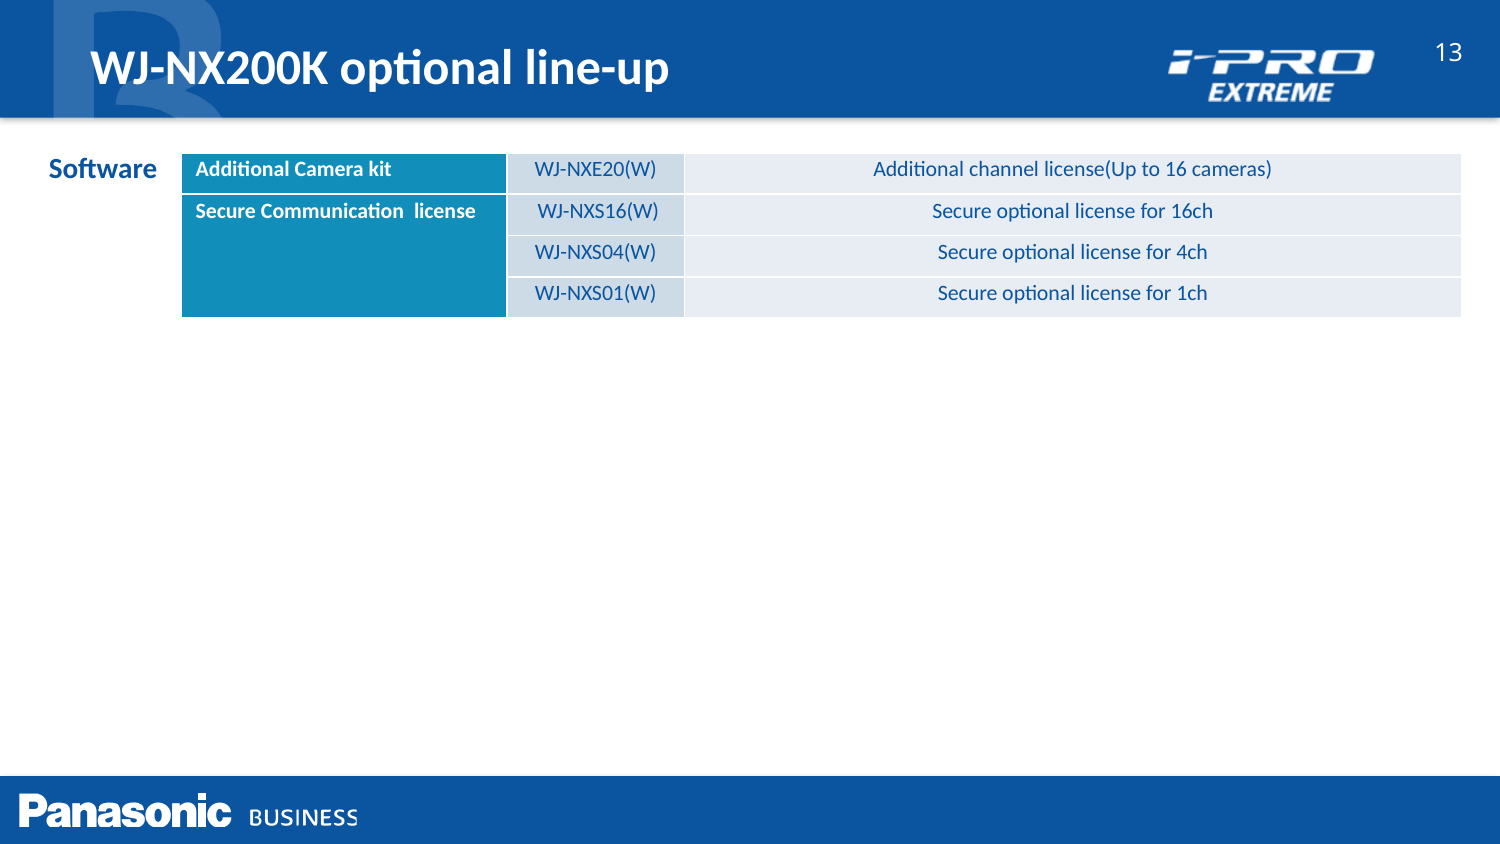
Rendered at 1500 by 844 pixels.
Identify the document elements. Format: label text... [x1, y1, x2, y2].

text_box Software [33, 142, 231, 193]
title WJ-NX200K optional line-up [75, 21, 1334, 108]
table_cell WJ-NXS04(W) [508, 236, 684, 276]
table_header Additional channel license(Up to 16 cameras) [685, 154, 1461, 193]
table_cell Secure optional license for 1ch [685, 278, 1461, 317]
table_cell Secure optional license for 16ch [685, 195, 1461, 235]
table_cell WJ-NXS01(W) [508, 278, 684, 317]
table_cell WJ-NXS16(W) [508, 195, 684, 235]
picture [1167, 49, 1375, 102]
slide_number 13 [1386, 30, 1478, 76]
table_header Additional Camera kit [182, 154, 506, 193]
table_header WJ-NXE20(W) [508, 154, 684, 193]
table_cell Secure optional license for 4ch [685, 236, 1461, 276]
table_cell Secure Communication license [182, 195, 506, 317]
